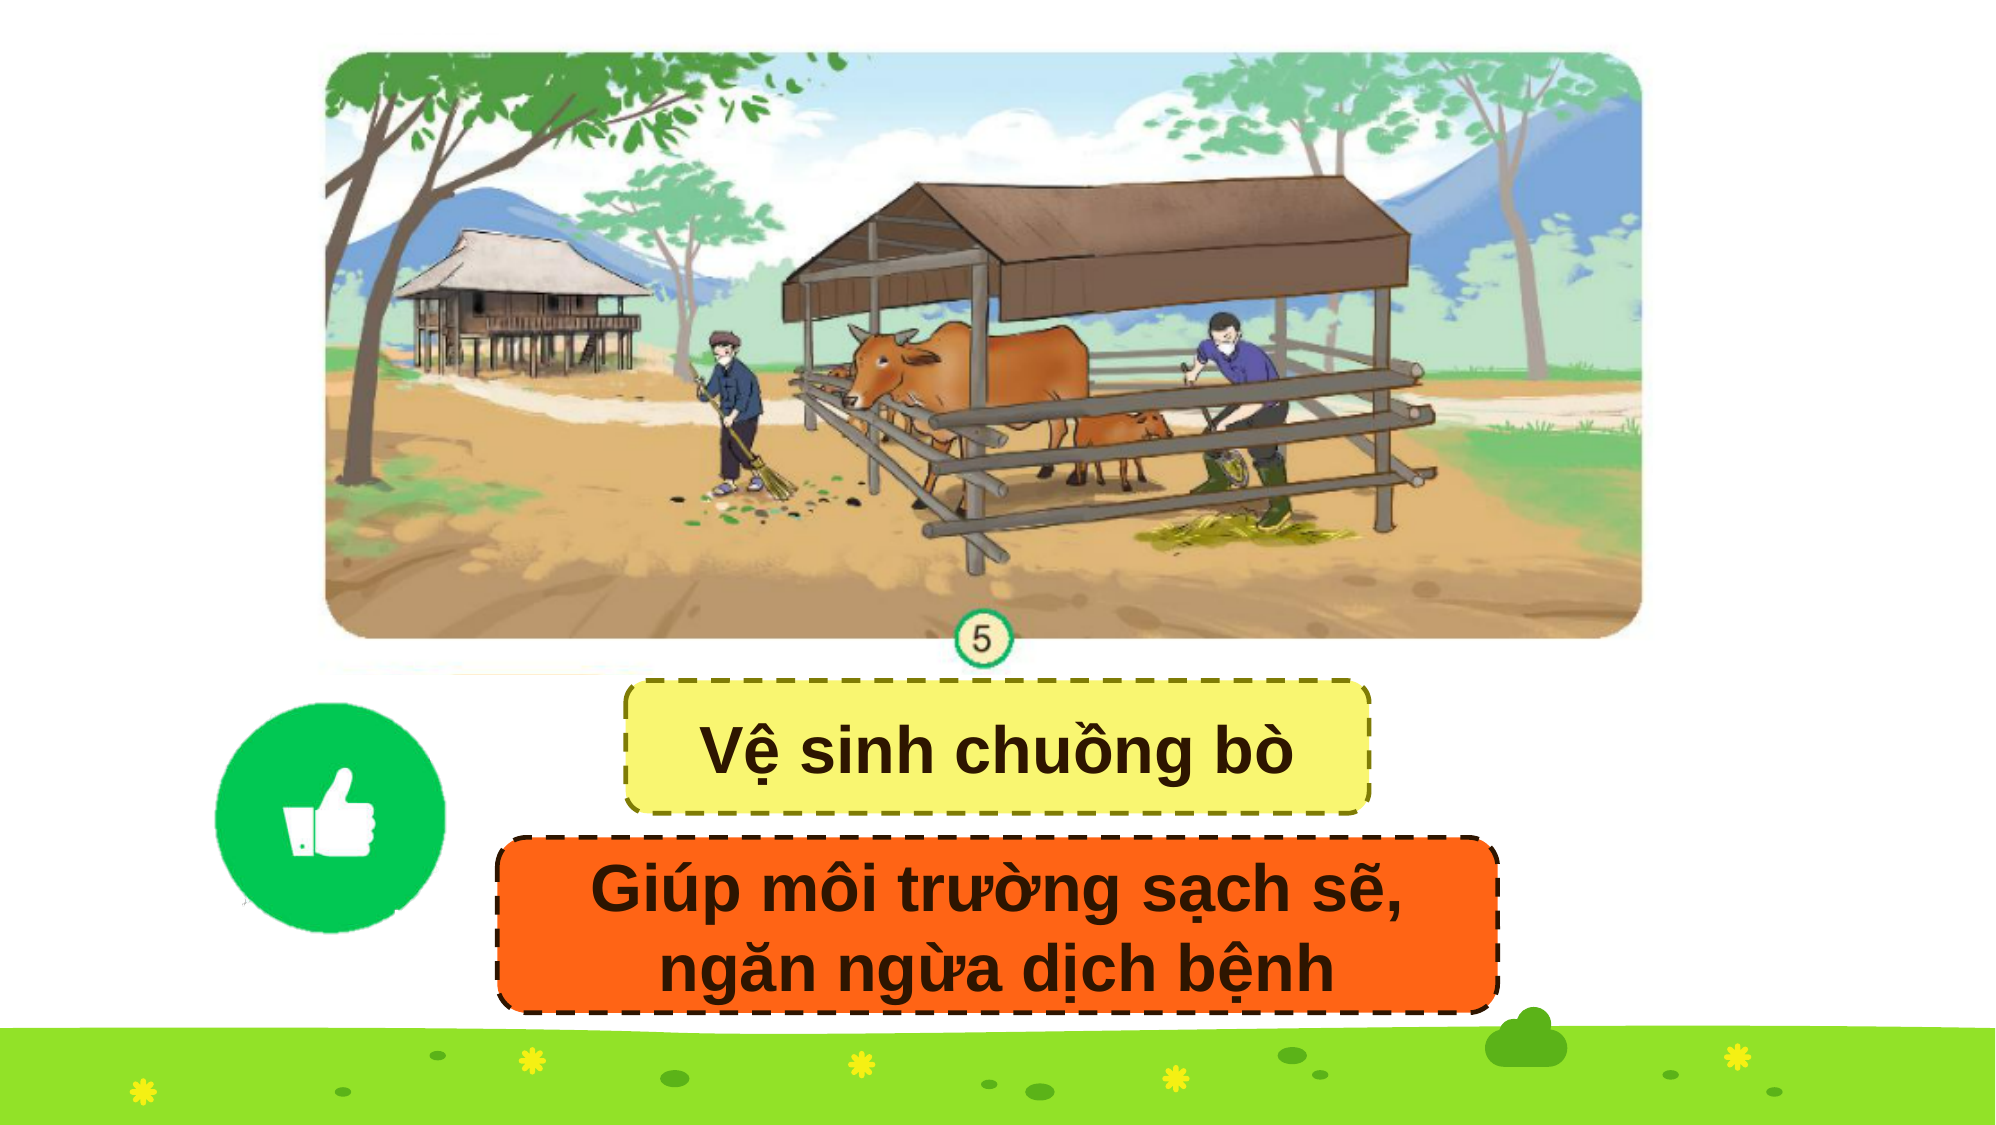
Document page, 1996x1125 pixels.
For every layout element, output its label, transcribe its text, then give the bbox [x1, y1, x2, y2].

text_box Giúp môi trường sạch sẽ, ngăn ngừa dịch bệnh [516, 835, 1500, 1015]
picture [153, 680, 513, 1039]
text_box Vệ sinh chuồng bò [623, 682, 1372, 816]
picture [238, 33, 1757, 675]
